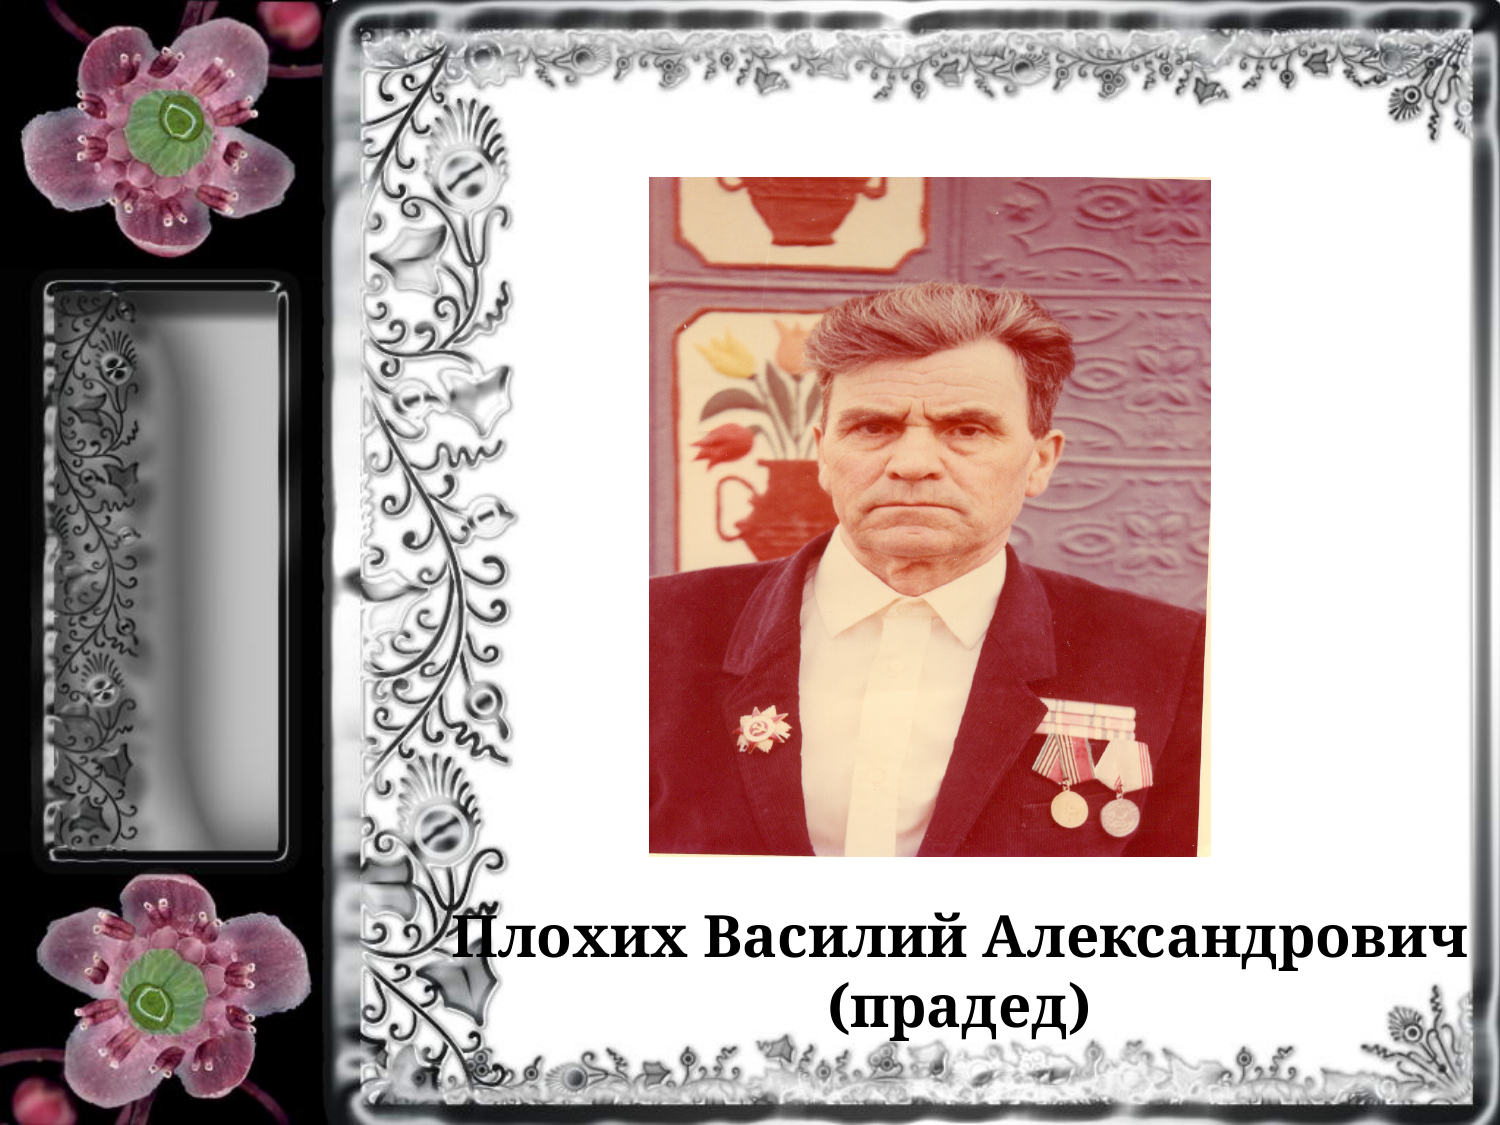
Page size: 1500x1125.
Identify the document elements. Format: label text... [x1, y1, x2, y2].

picture [0, 0, 1500, 1125]
text_box Плохих Василий Александрович (прадед)‏ [442, 826, 1477, 1112]
